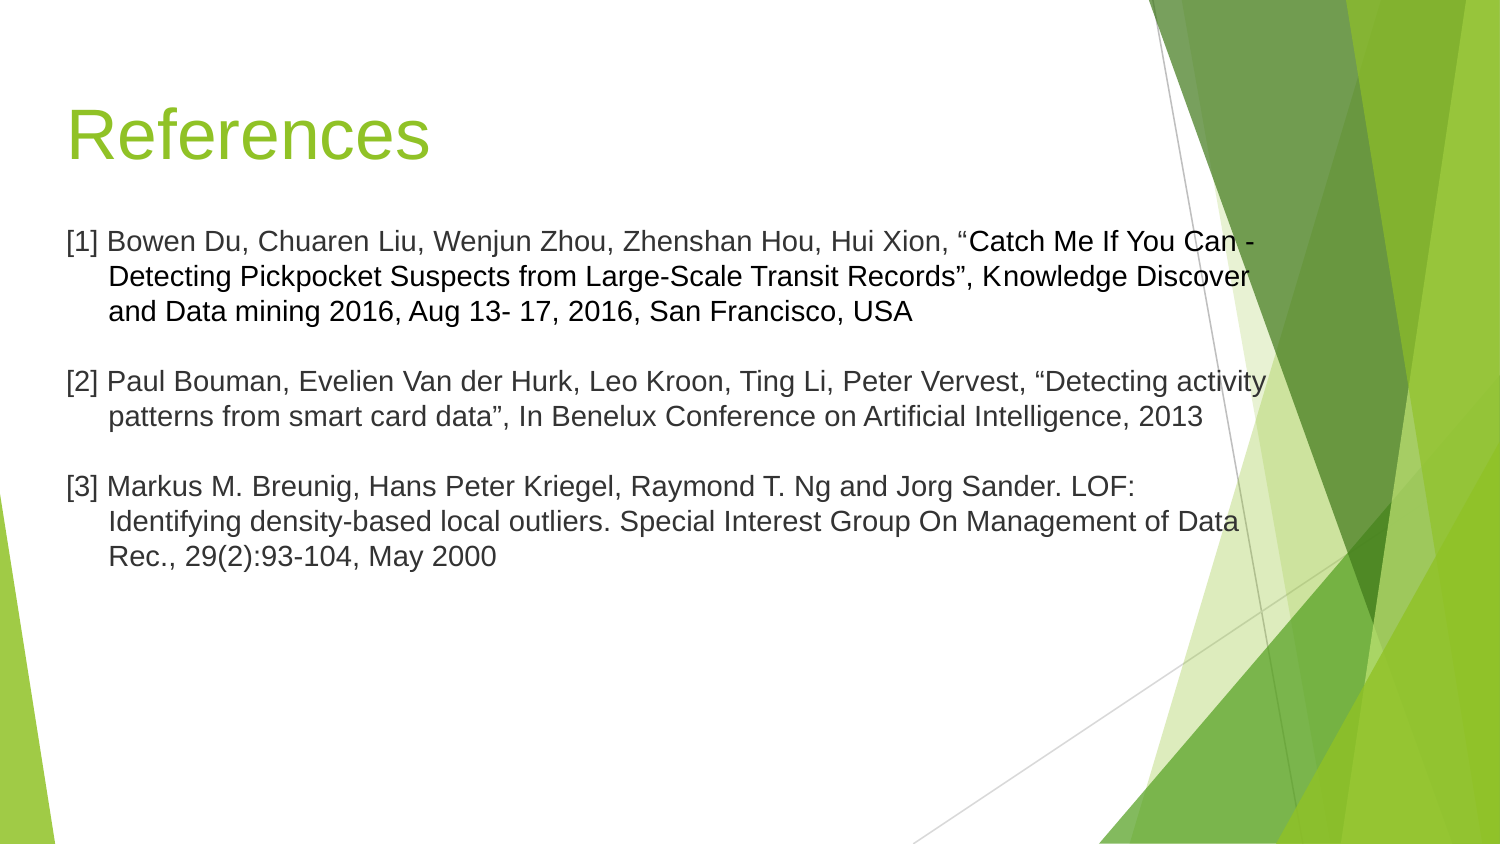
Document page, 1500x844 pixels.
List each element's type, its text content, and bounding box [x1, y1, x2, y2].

list [1] Bowen Du, Chuaren Liu, Wenjun Zhou, Zhenshan Hou, Hui Xion, “Catch Me If You Can - Detecting Pickpocket Suspects from Large-Scale Transit Records”, Knowledge Discover and Data mining 2016, Aug 13- 17, 2016, San Francisco, USA [2] Paul Bouman, Evelien Van der Hurk, Leo Kroon, Ting Li, Peter Vervest, “Detecting activity patterns from smart card data”, In Benelux Conference on Artificial Intelligence, 2013 [3] Markus M. Breunig, Hans Peter Kriegel, Raymond T. Ng and Jorg Sander. LOF: Identifying density-based local outliers. Special Interest Group On Management of Data Rec., 29(2):93-104, May 2000 [50, 207, 1294, 751]
title References [50, 72, 1450, 190]
